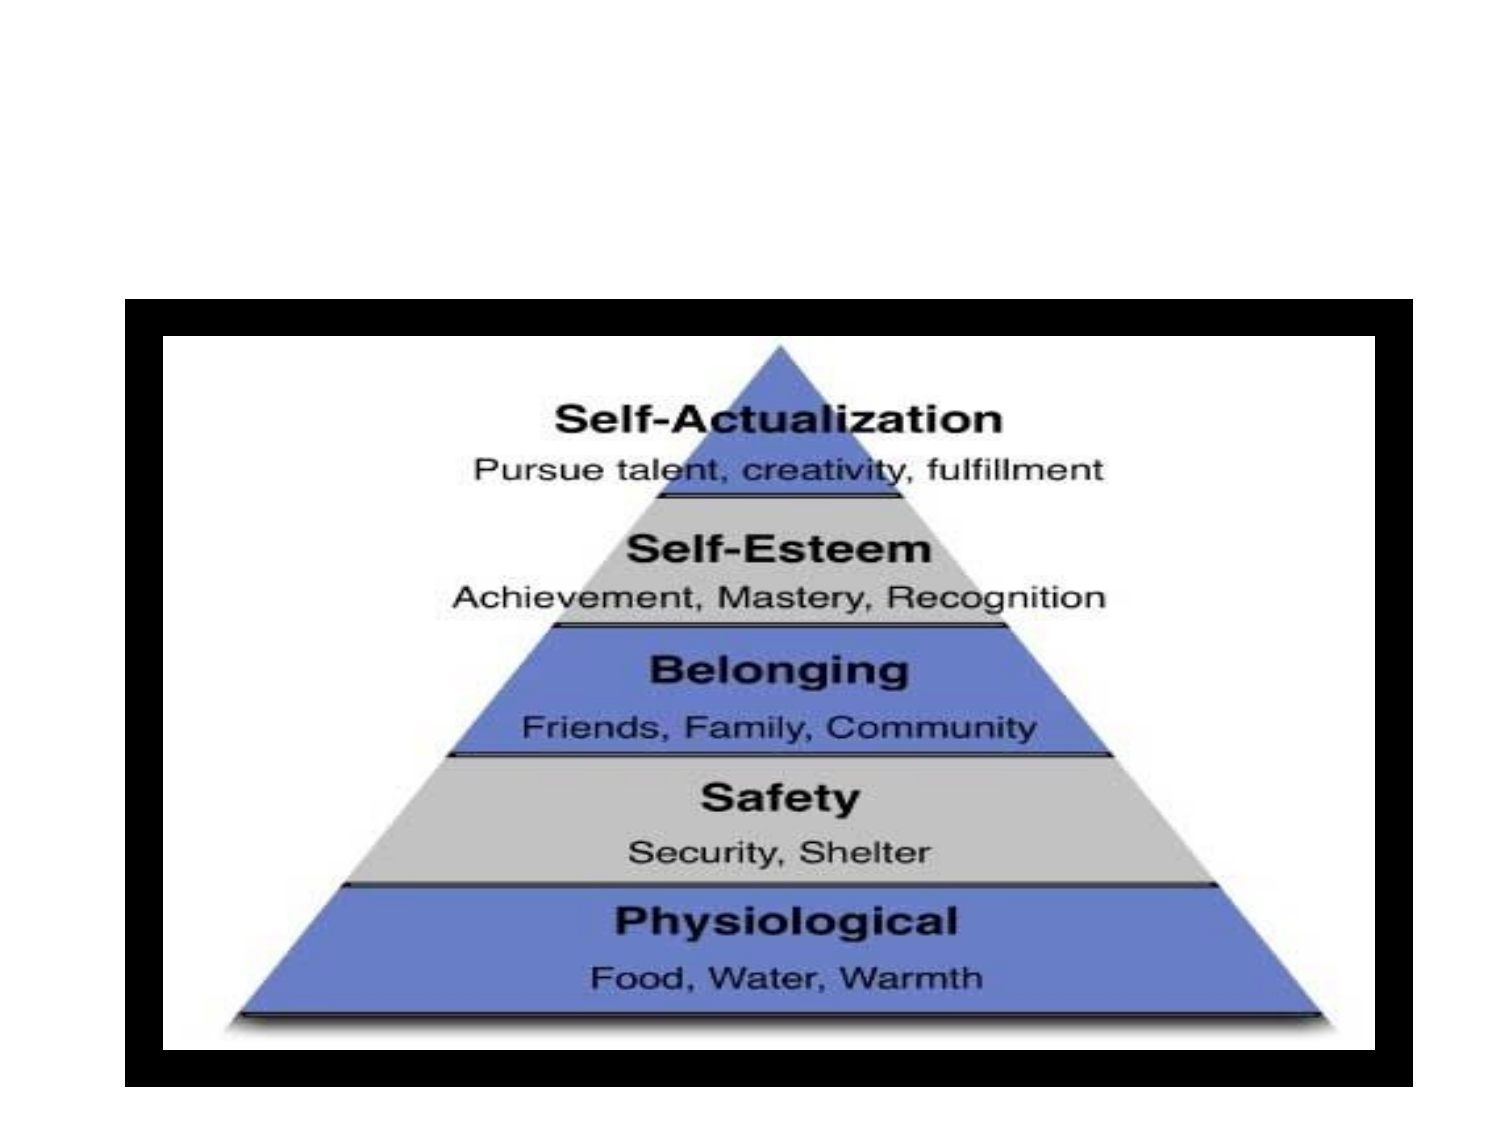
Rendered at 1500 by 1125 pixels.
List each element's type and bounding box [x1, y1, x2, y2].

list [162, 335, 1376, 1051]
